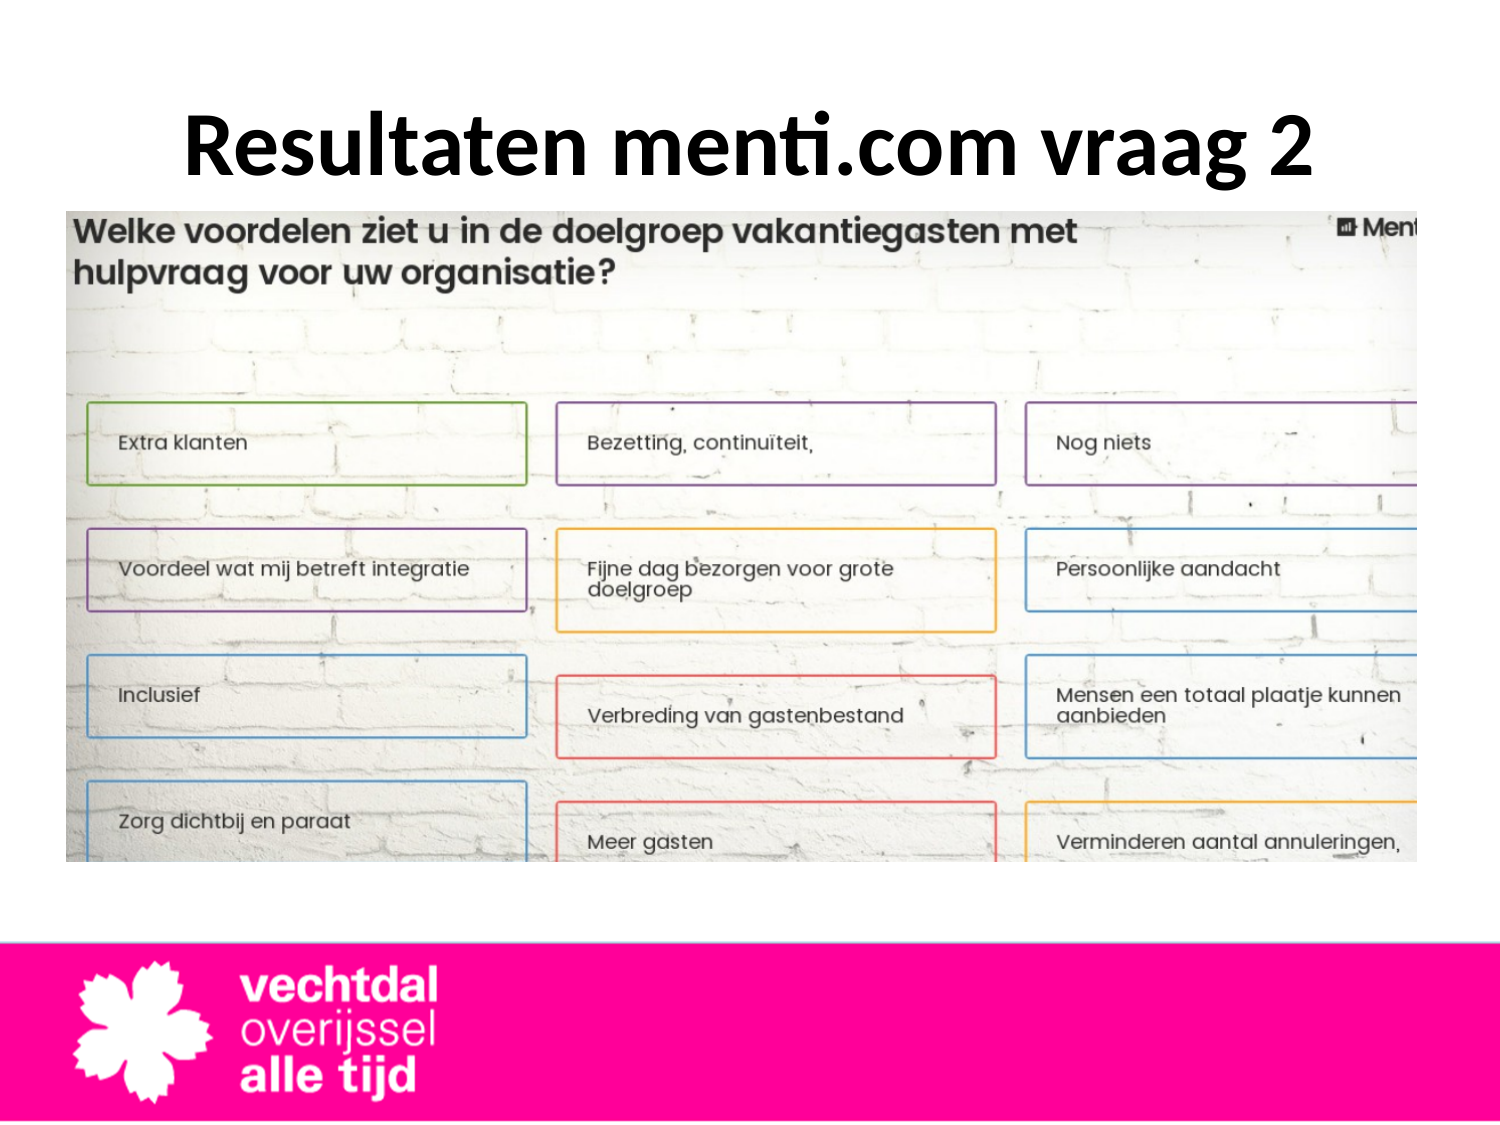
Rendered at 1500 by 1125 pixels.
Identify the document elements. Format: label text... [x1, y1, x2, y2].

picture [0, 941, 1500, 1125]
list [66, 210, 1417, 862]
title Resultaten menti.com vraag 2 [75, 45, 1425, 233]
